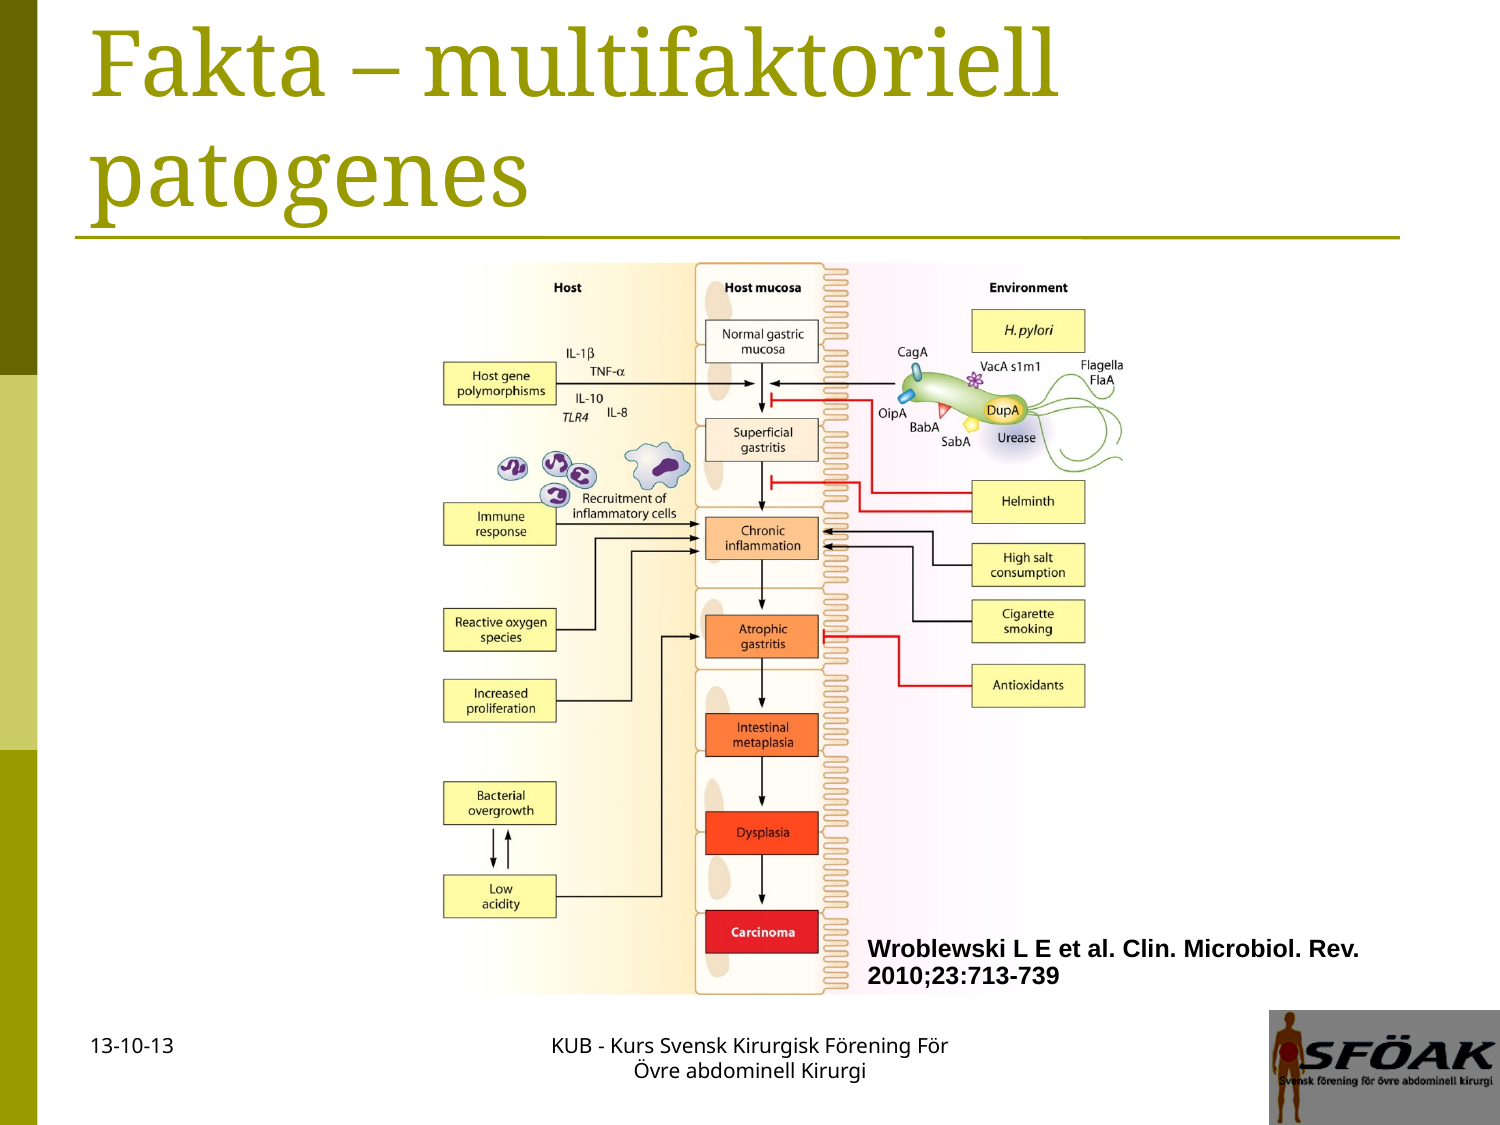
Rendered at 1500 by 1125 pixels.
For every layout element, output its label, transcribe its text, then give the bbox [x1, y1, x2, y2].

text_box Wroblewski L E et al. Clin. Microbiol. Rev. 2010;23:713-739 [1128, 934, 1467, 960]
picture [1269, 1010, 1500, 1125]
picture [442, 262, 1123, 996]
text_box Fakta – multifaktoriell patogenes [75, 45, 1425, 233]
text_box 13-10-13 [74, 1025, 425, 1100]
text_box KUB - Kurs Svensk Kirurgisk Förening För Övre abdominell Kirurgi [512, 1025, 988, 1100]
text_box [75, 262, 1425, 1035]
